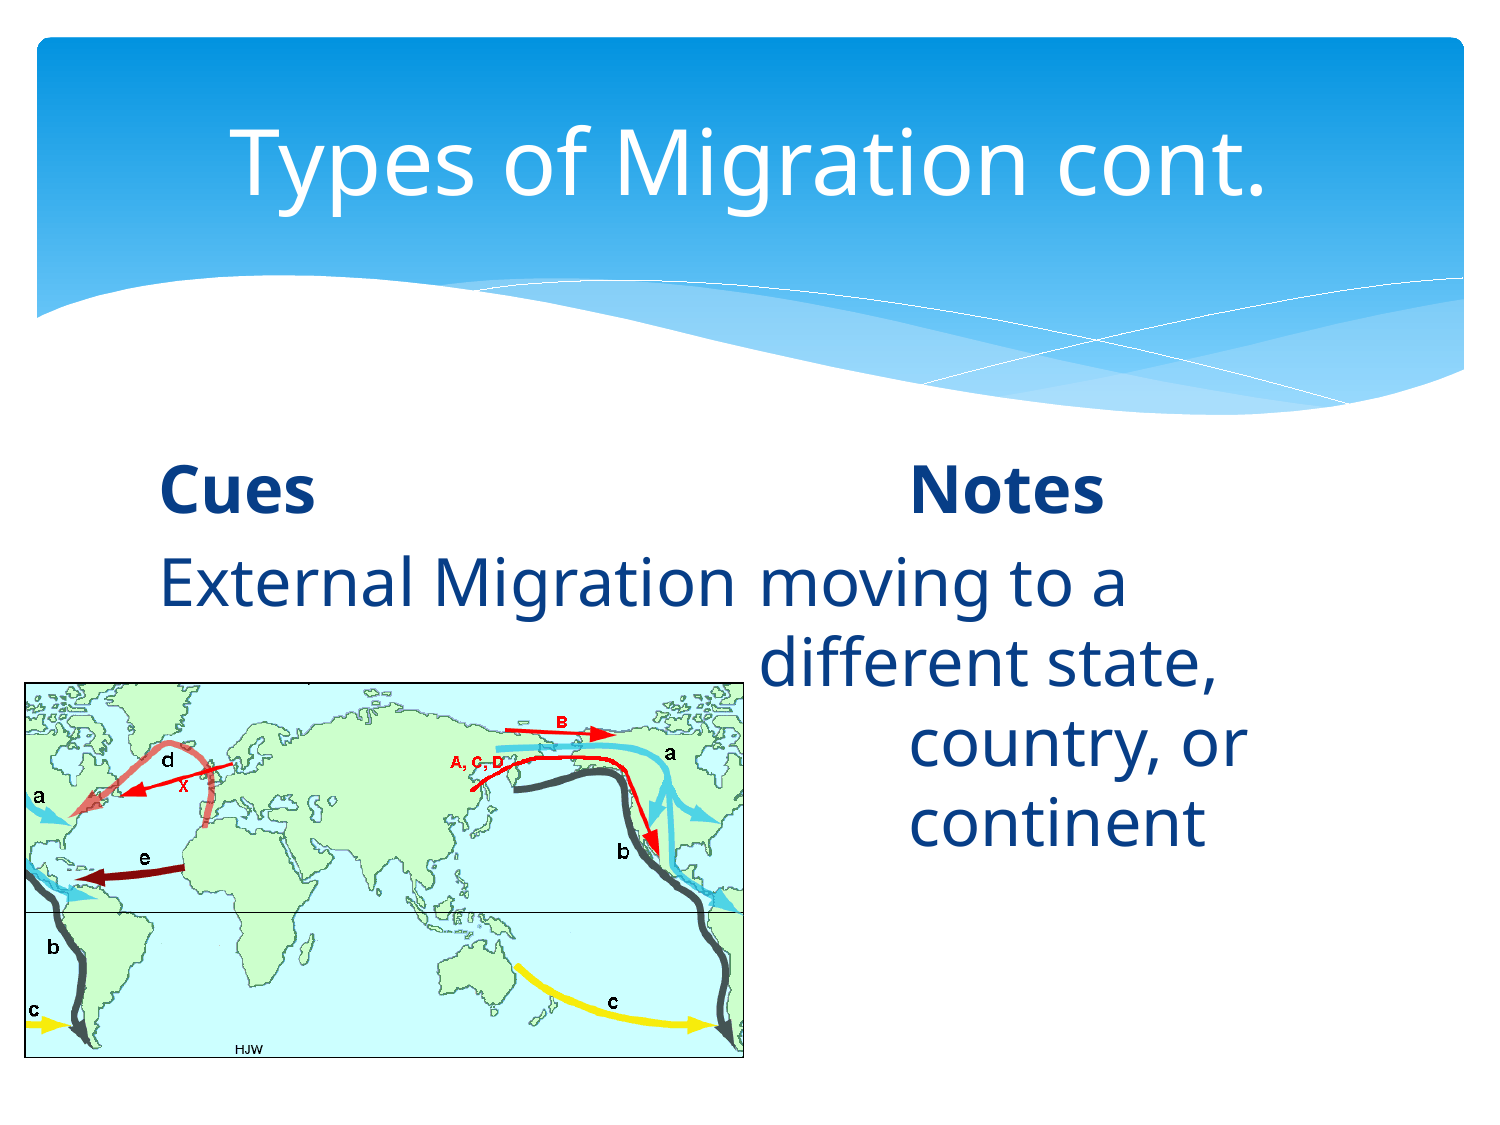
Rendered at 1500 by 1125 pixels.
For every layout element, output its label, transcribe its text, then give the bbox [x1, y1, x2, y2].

list Cues Notes External Migration moving to a different state, country, or continent [143, 438, 1359, 1005]
title Types of Migration cont. [75, 55, 1425, 261]
picture [24, 681, 744, 1058]
